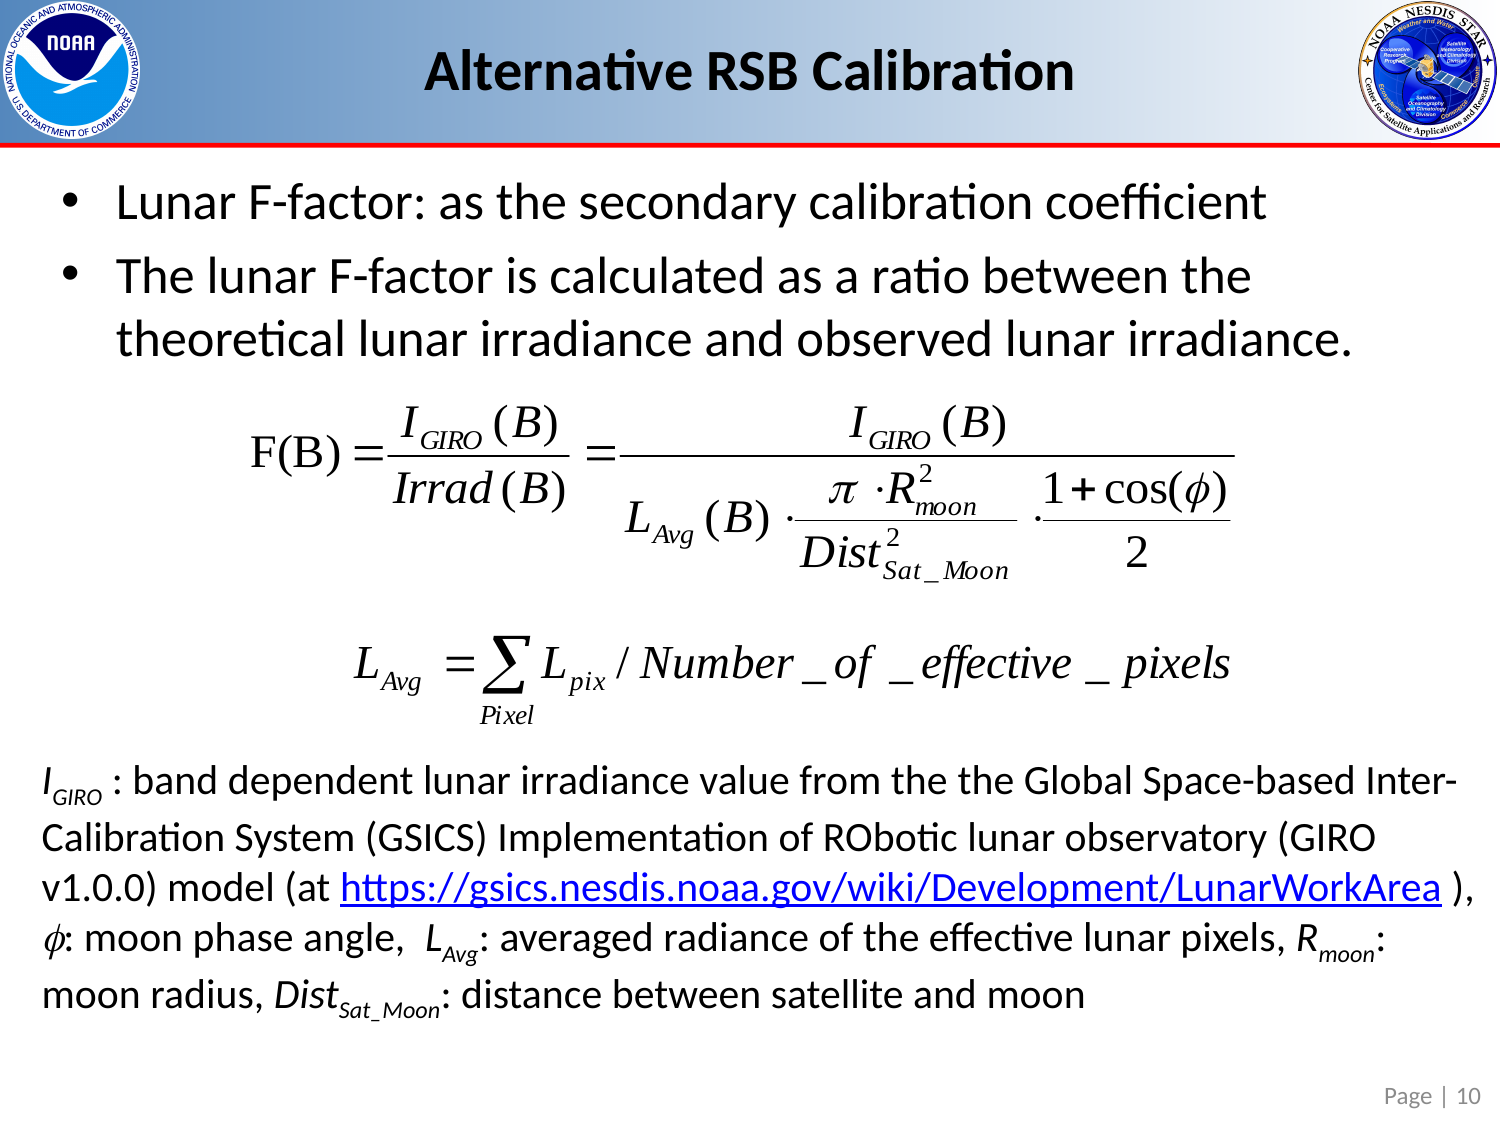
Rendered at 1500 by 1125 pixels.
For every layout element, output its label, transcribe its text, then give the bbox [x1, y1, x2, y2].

picture [1358, 1, 1497, 140]
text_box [242, 393, 1244, 596]
list Lunar F-factor: as the secondary calibration coefficient The lunar F-factor is calculated as a ratio between the theoretical lunar irradiance and observed lunar irradiance. [46, 160, 1493, 378]
title Alternative RSB Calibration [75, 0, 1425, 135]
slide_number Page | 10 [1146, 1065, 1497, 1125]
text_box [345, 627, 1244, 735]
picture [3, 1, 140, 139]
text_box IGIRO : band dependent lunar irradiance value from the the Global Space-based Inter-Calibration System (GSICS) Implementation of RObotic lunar observatory (GIRO v1.0.0) model (at https://gsics.nesdis.noaa.gov/wiki/Development/LunarWorkArea ), : moon phase angle, LAvg: averaged radiance of the effective lunar pixels, Rmoon: moon radius, DistSat_Moon: distance between satellite and moon [24, 744, 1493, 936]
